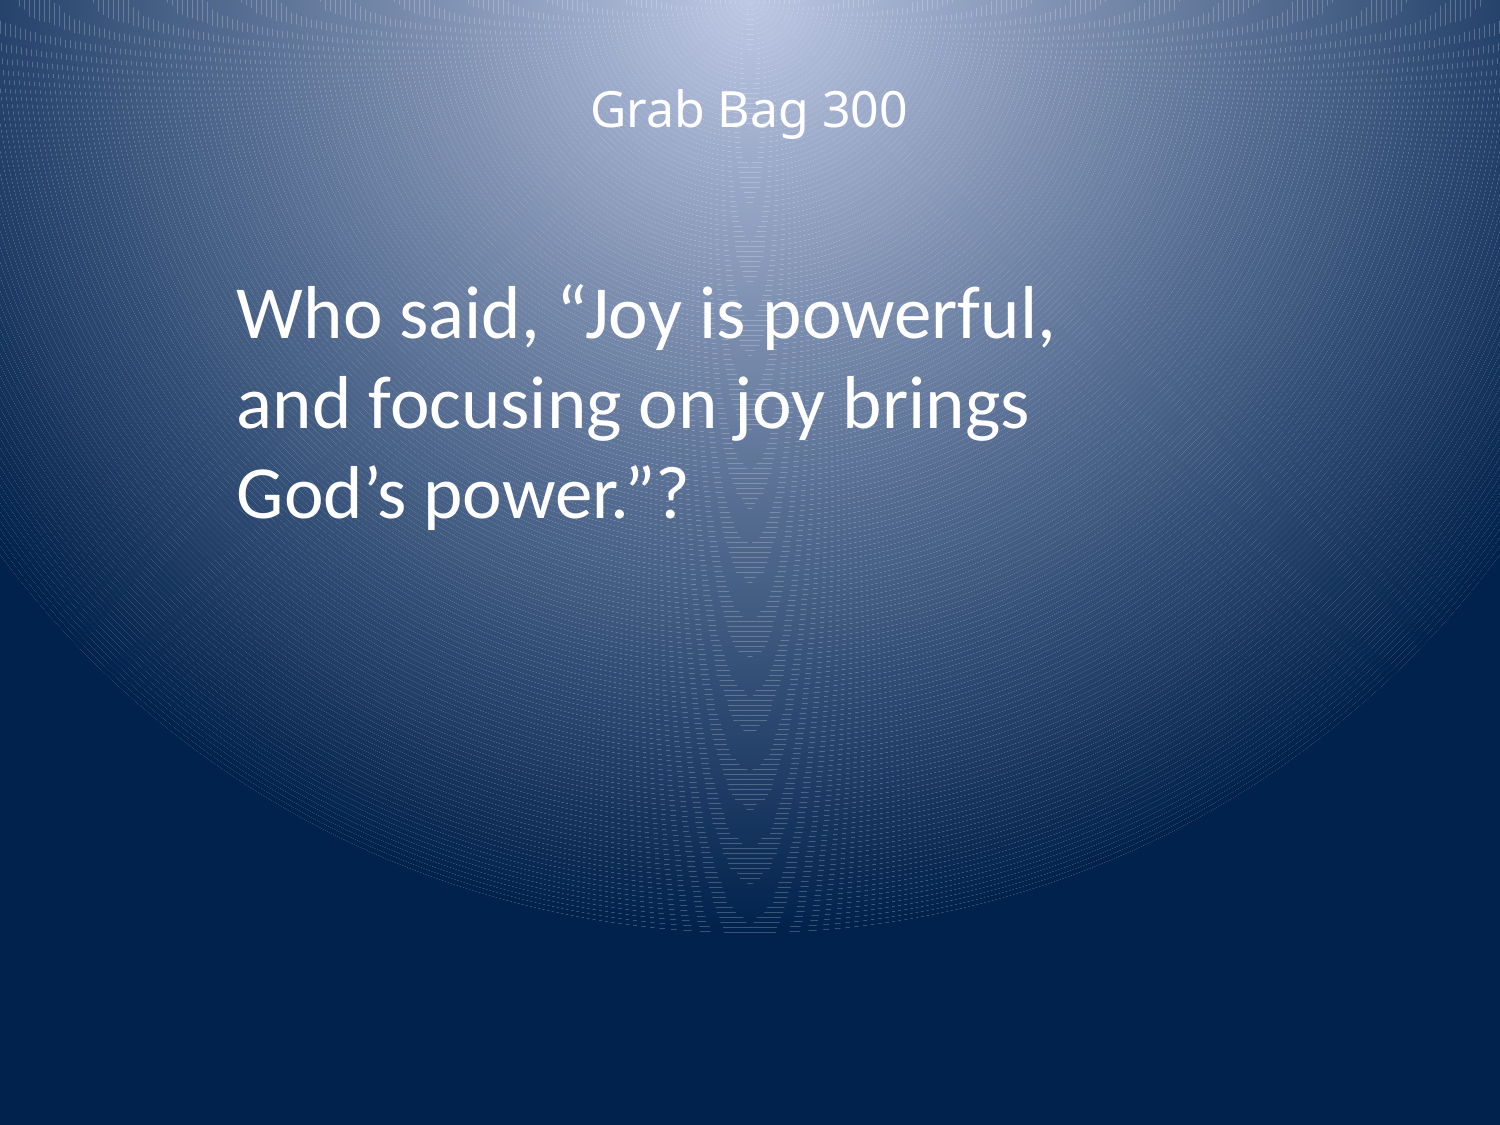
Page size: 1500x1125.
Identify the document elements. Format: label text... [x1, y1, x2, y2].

text_box Who said, “Joy is powerful, and focusing on joy brings God’s power.”? [222, 255, 1101, 541]
text_box Grab Bag 300 [575, 70, 923, 145]
